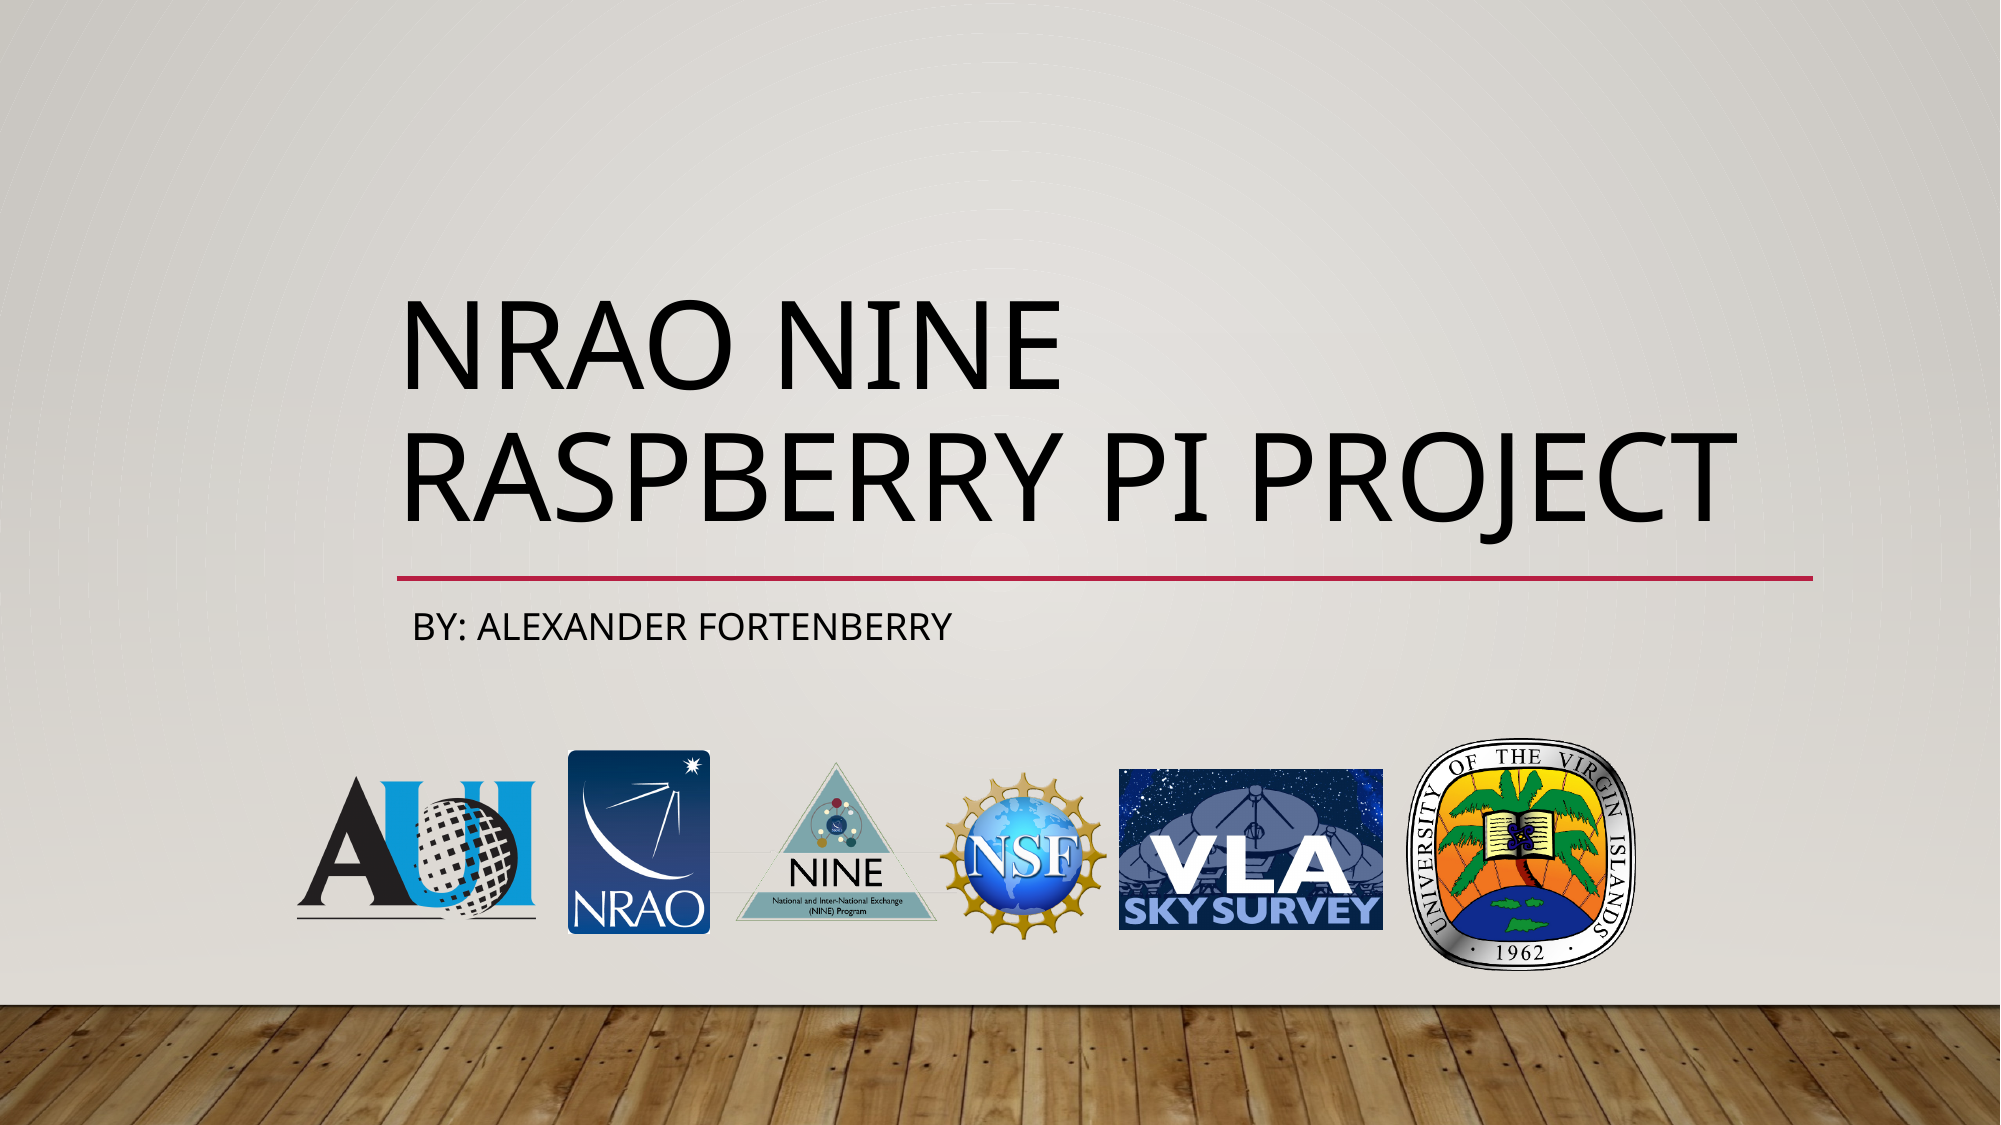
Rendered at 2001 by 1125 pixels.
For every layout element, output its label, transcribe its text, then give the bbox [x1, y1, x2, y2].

title NRAO NINE Raspberry Pi project [396, 131, 1814, 550]
picture [1119, 768, 1383, 931]
picture [1406, 737, 1637, 971]
picture [568, 750, 1109, 942]
subtitle By: Alexander Fortenberry [396, 578, 1814, 741]
picture [289, 768, 546, 940]
picture [0, 1005, 2000, 1125]
